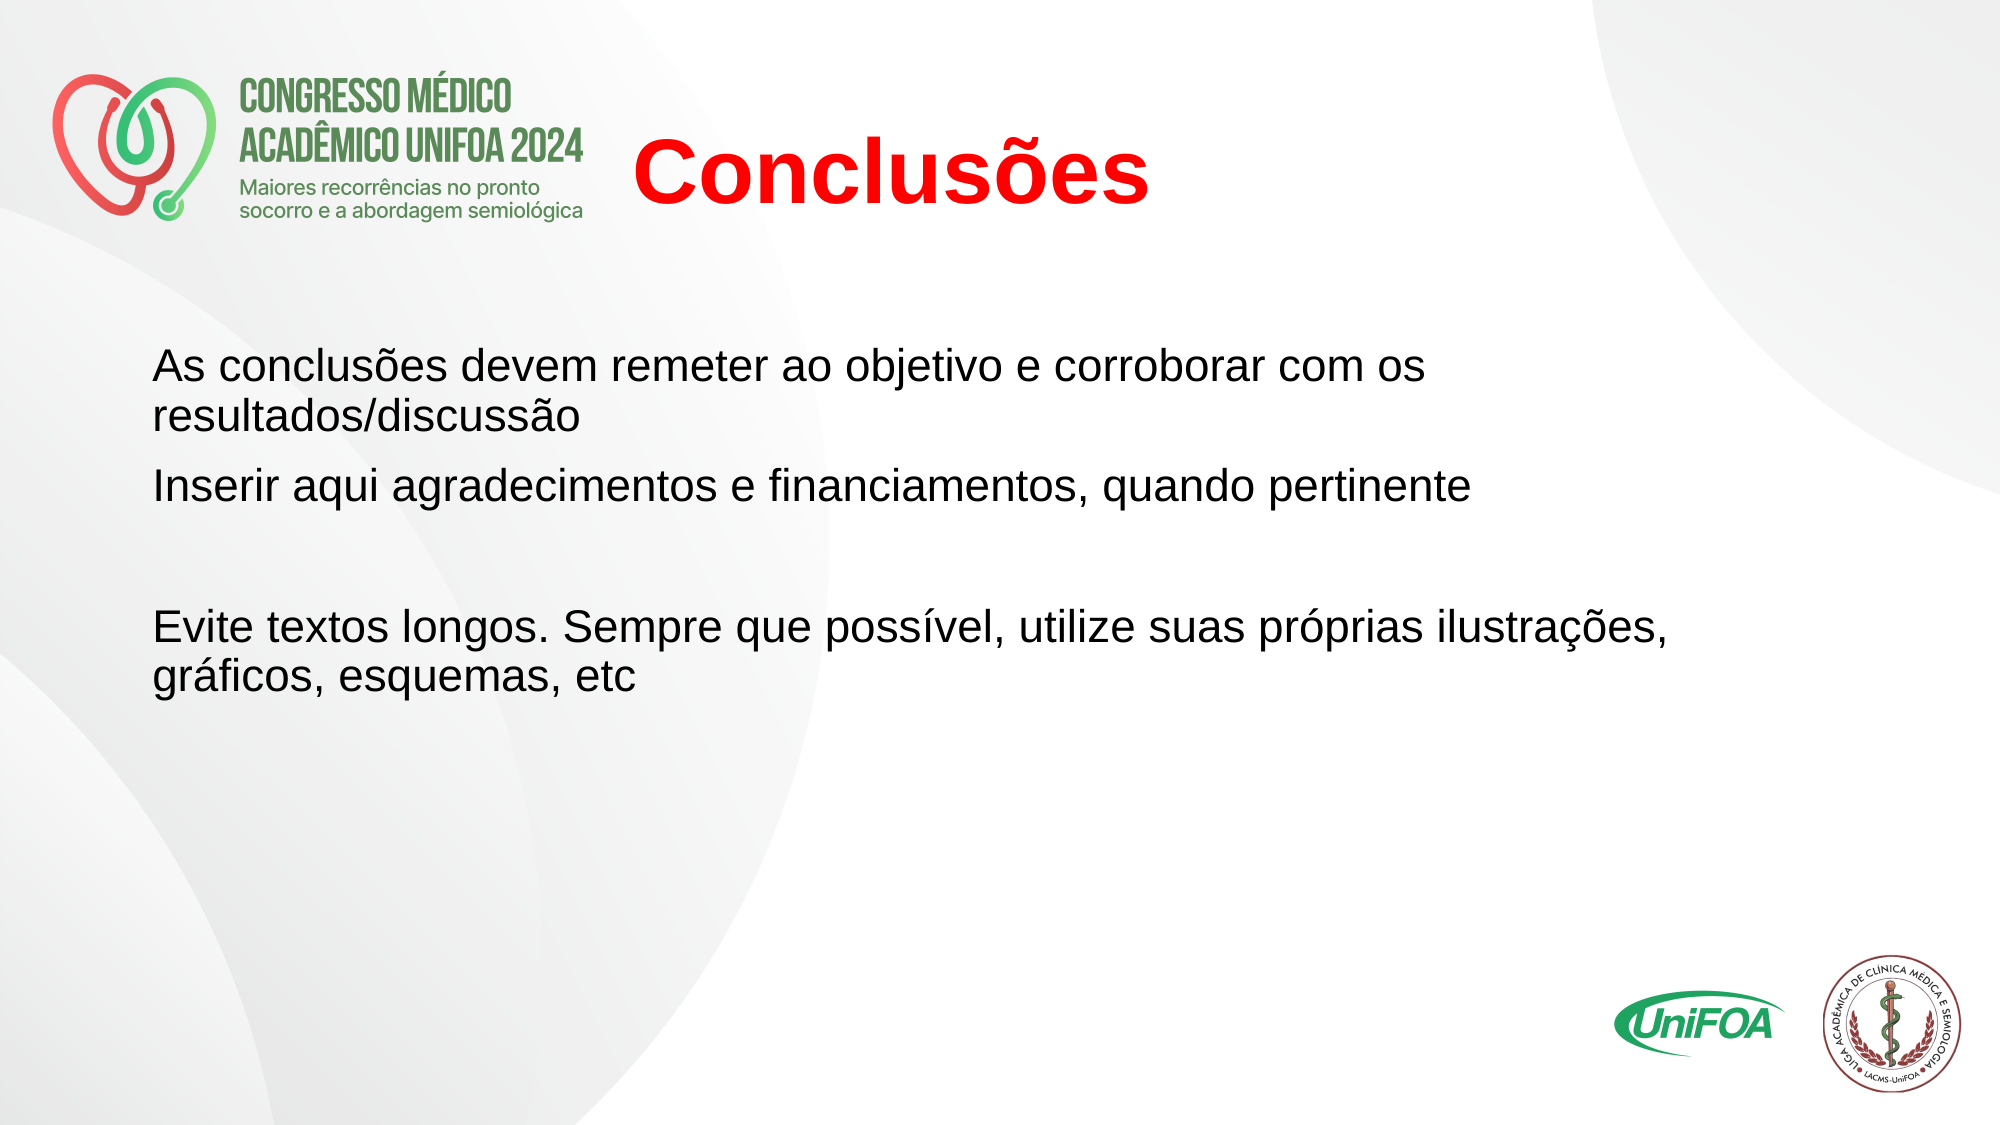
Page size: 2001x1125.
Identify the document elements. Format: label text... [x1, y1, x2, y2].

list As conclusões devem remeter ao objetivo e corroborar com os resultados/discussão Inserir aqui agradecimentos e financiamentos, quando pertinente Evite textos longos. Sempre que possível, utilize suas próprias ilustrações, gráficos, esquemas, etc [137, 335, 1863, 977]
title Conclusões [617, 64, 1863, 283]
